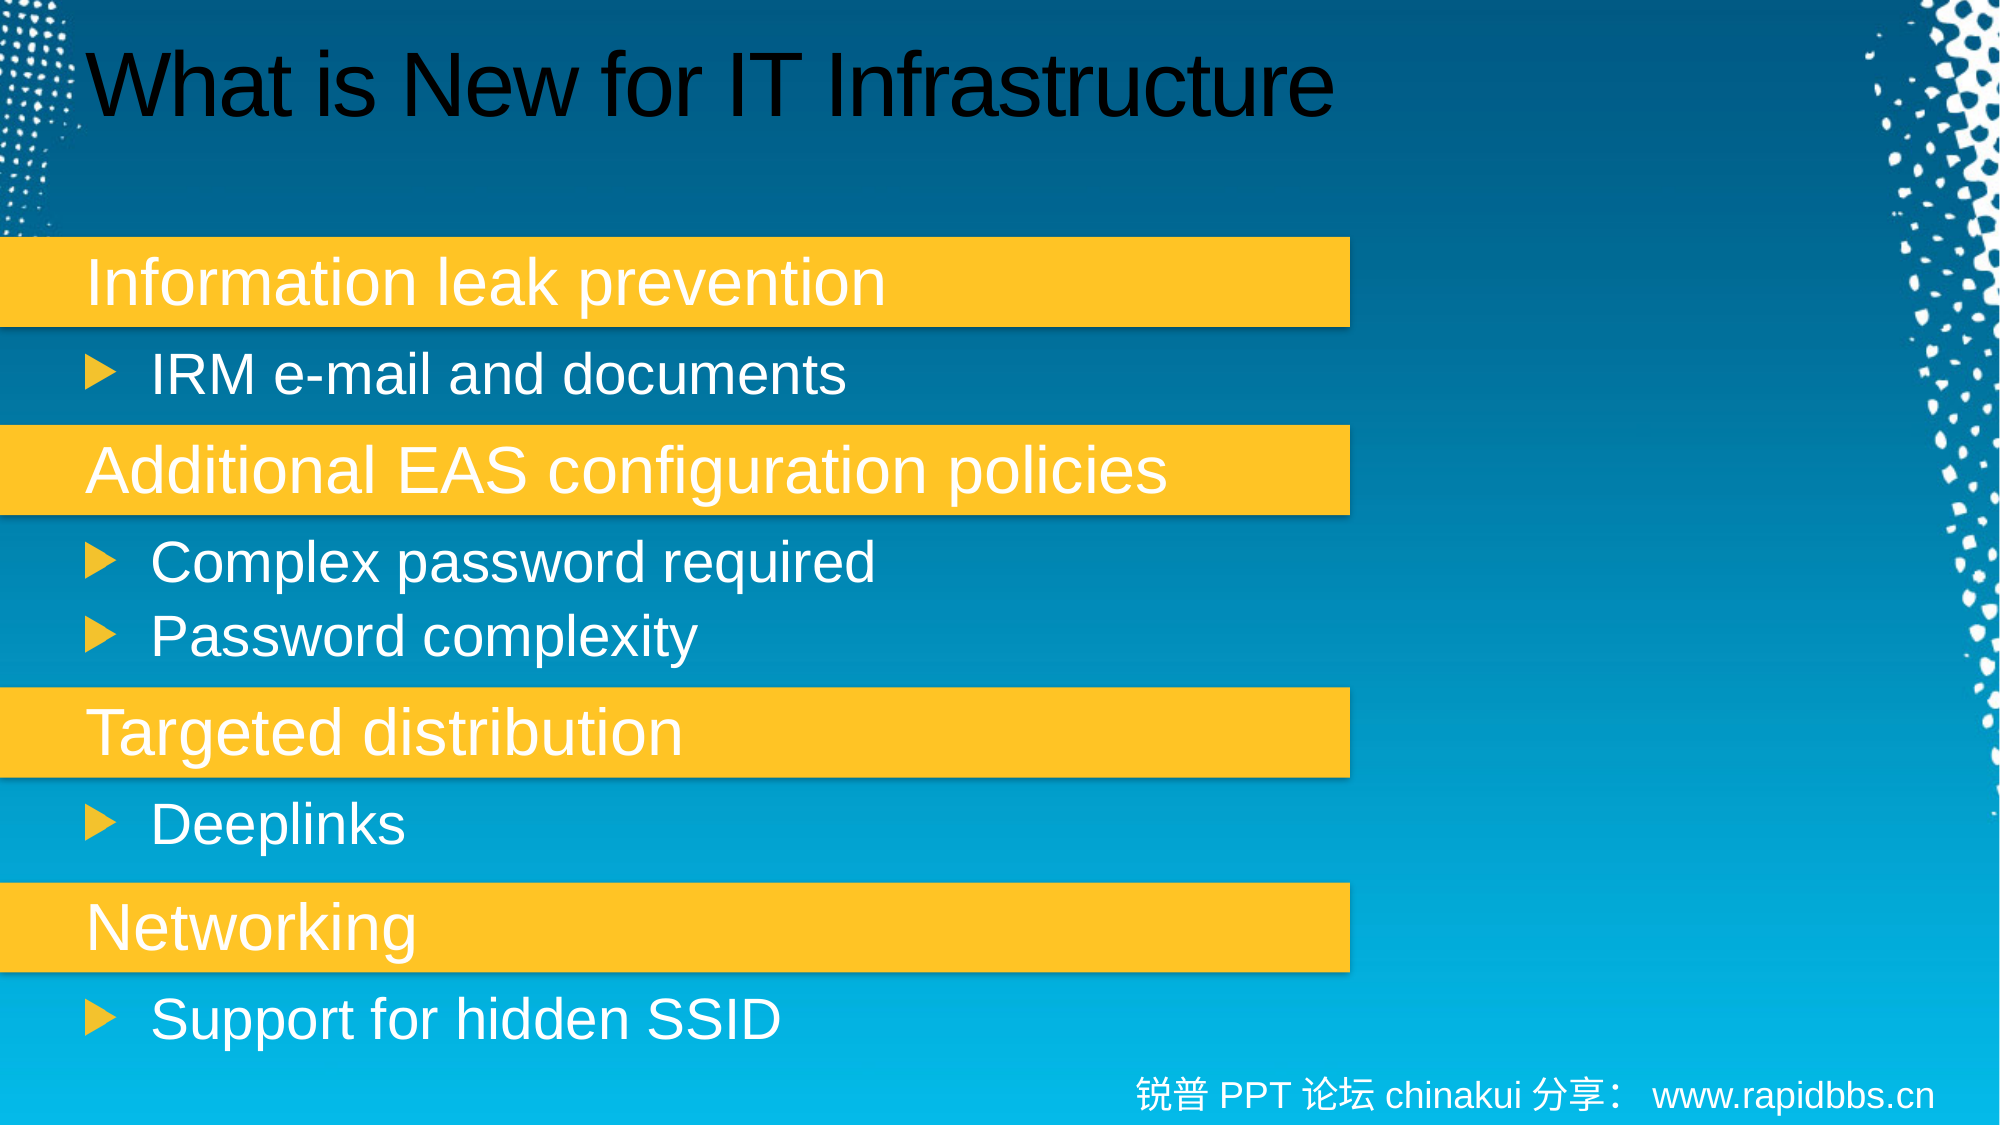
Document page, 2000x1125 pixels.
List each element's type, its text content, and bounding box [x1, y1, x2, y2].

text_box Targeted distribution [0, 687, 1350, 778]
picture [1960, 392, 1970, 403]
picture [1892, 212, 1902, 216]
picture [1968, 481, 1978, 492]
picture [1935, 177, 1945, 189]
picture [24, 72, 32, 79]
picture [9, 84, 15, 91]
picture [1988, 547, 2000, 561]
picture [1994, 382, 2000, 391]
text_box Additional EAS configuration policies [0, 424, 1350, 516]
picture [1935, 431, 1946, 449]
picture [31, 131, 37, 138]
picture [1955, 246, 1965, 256]
picture [45, 16, 55, 24]
picture [1973, 368, 1982, 380]
picture [1969, 625, 1985, 642]
picture [1935, 379, 1948, 391]
picture [1981, 604, 2000, 620]
picture [1995, 582, 2000, 595]
picture [1909, 274, 1920, 291]
picture [86, 355, 114, 388]
picture [1952, 502, 1967, 516]
picture [55, 62, 62, 69]
picture [1921, 0, 1934, 8]
picture [1990, 492, 2000, 505]
picture [1970, 426, 1980, 436]
picture [41, 59, 48, 67]
picture [1920, 257, 1932, 264]
picture [0, 40, 9, 45]
text_box 锐普PPT论坛chinakui分享：www.rapidbbs.cn [781, 1063, 1950, 1124]
picture [17, 129, 23, 136]
picture [1957, 187, 1971, 200]
picture [1925, 141, 1935, 155]
picture [1914, 164, 1923, 177]
text_box IRM e-mail and documents [85, 343, 1350, 407]
picture [1950, 359, 1960, 366]
picture [1925, 87, 1941, 99]
picture [1958, 445, 1968, 460]
picture [16, 22, 23, 34]
picture [1972, 312, 1985, 322]
picture [58, 32, 66, 41]
picture [1978, 517, 1987, 527]
picture [1889, 152, 1901, 166]
picture [1948, 413, 1958, 424]
picture [42, 31, 53, 39]
picture [1922, 200, 1934, 207]
picture [33, 0, 42, 10]
picture [1991, 637, 2000, 652]
picture [1928, 399, 1939, 415]
picture [33, 88, 42, 97]
picture [13, 41, 25, 49]
picture [1955, 557, 1965, 573]
picture [1953, 301, 1962, 312]
picture [1946, 155, 1961, 167]
picture [1963, 335, 1972, 344]
picture [86, 1000, 114, 1034]
picture [86, 543, 114, 577]
picture [1993, 321, 2000, 339]
picture [1984, 349, 1992, 357]
text_box Support for hidden SSID [85, 989, 1350, 1053]
picture [1972, 570, 1986, 583]
picture [16, 143, 21, 151]
picture [1930, 291, 1941, 297]
picture [1898, 188, 1912, 198]
picture [28, 42, 36, 53]
picture [1926, 344, 1939, 358]
picture [18, 0, 29, 6]
picture [1980, 460, 1987, 469]
picture [1938, 122, 1950, 133]
picture [1991, 747, 2000, 765]
picture [1919, 367, 1930, 378]
picture [1911, 223, 1918, 230]
title What is New for IT Infrastructure [85, 37, 1914, 138]
picture [54, 76, 60, 83]
picture [6, 97, 12, 105]
picture [56, 47, 64, 55]
picture [1941, 324, 1952, 332]
picture [1992, 438, 2000, 448]
picture [0, 155, 5, 163]
picture [1929, 27, 1945, 45]
picture [29, 27, 38, 38]
picture [1988, 691, 2000, 709]
picture [1942, 465, 1958, 483]
picture [1963, 278, 1976, 291]
picture [34, 101, 43, 111]
picture [1942, 269, 1953, 276]
picture [26, 57, 34, 68]
picture [1979, 657, 1995, 676]
text_box Networking [0, 882, 1350, 973]
picture [10, 69, 17, 78]
picture [1946, 525, 1956, 533]
picture [47, 0, 57, 10]
picture [43, 42, 49, 53]
picture [18, 13, 26, 19]
picture [33, 116, 40, 124]
picture [0, 24, 9, 33]
picture [1935, 0, 2000, 306]
picture [1982, 714, 1993, 729]
picture [1915, 109, 1924, 119]
picture [1963, 589, 1976, 607]
picture [1974, 683, 1985, 694]
text_box Deeplinks [85, 793, 1350, 857]
picture [3, 10, 11, 18]
picture [1983, 404, 1992, 414]
picture [86, 805, 114, 839]
text_box Complex password required Password complexity [85, 531, 1350, 670]
picture [1963, 535, 1977, 550]
picture [38, 74, 47, 80]
picture [1932, 235, 1943, 241]
picture [1900, 240, 1912, 254]
text_box Information leak prevention [0, 236, 1350, 327]
picture [30, 14, 40, 23]
picture [1945, 213, 1955, 220]
picture [86, 617, 114, 651]
picture [1914, 308, 1929, 326]
picture [11, 55, 21, 64]
